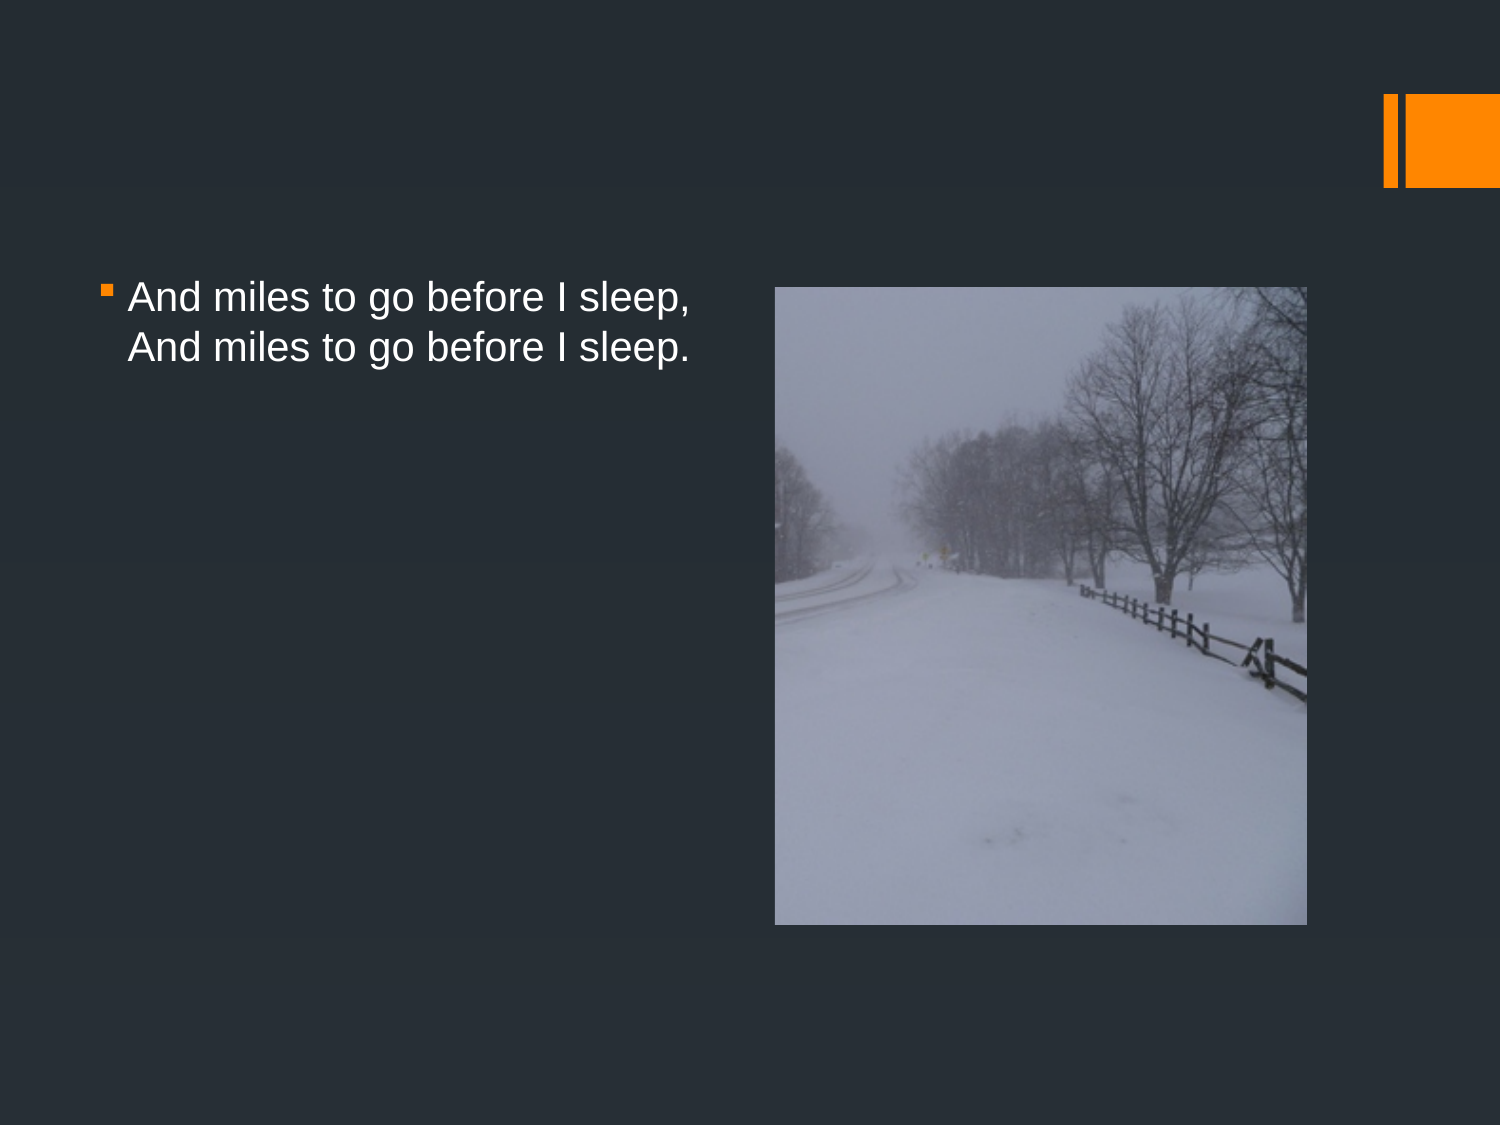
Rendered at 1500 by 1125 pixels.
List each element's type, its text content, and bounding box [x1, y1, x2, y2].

picture [774, 286, 1308, 926]
list And miles to go before I sleep, And miles to go before I sleep. [75, 262, 738, 1005]
